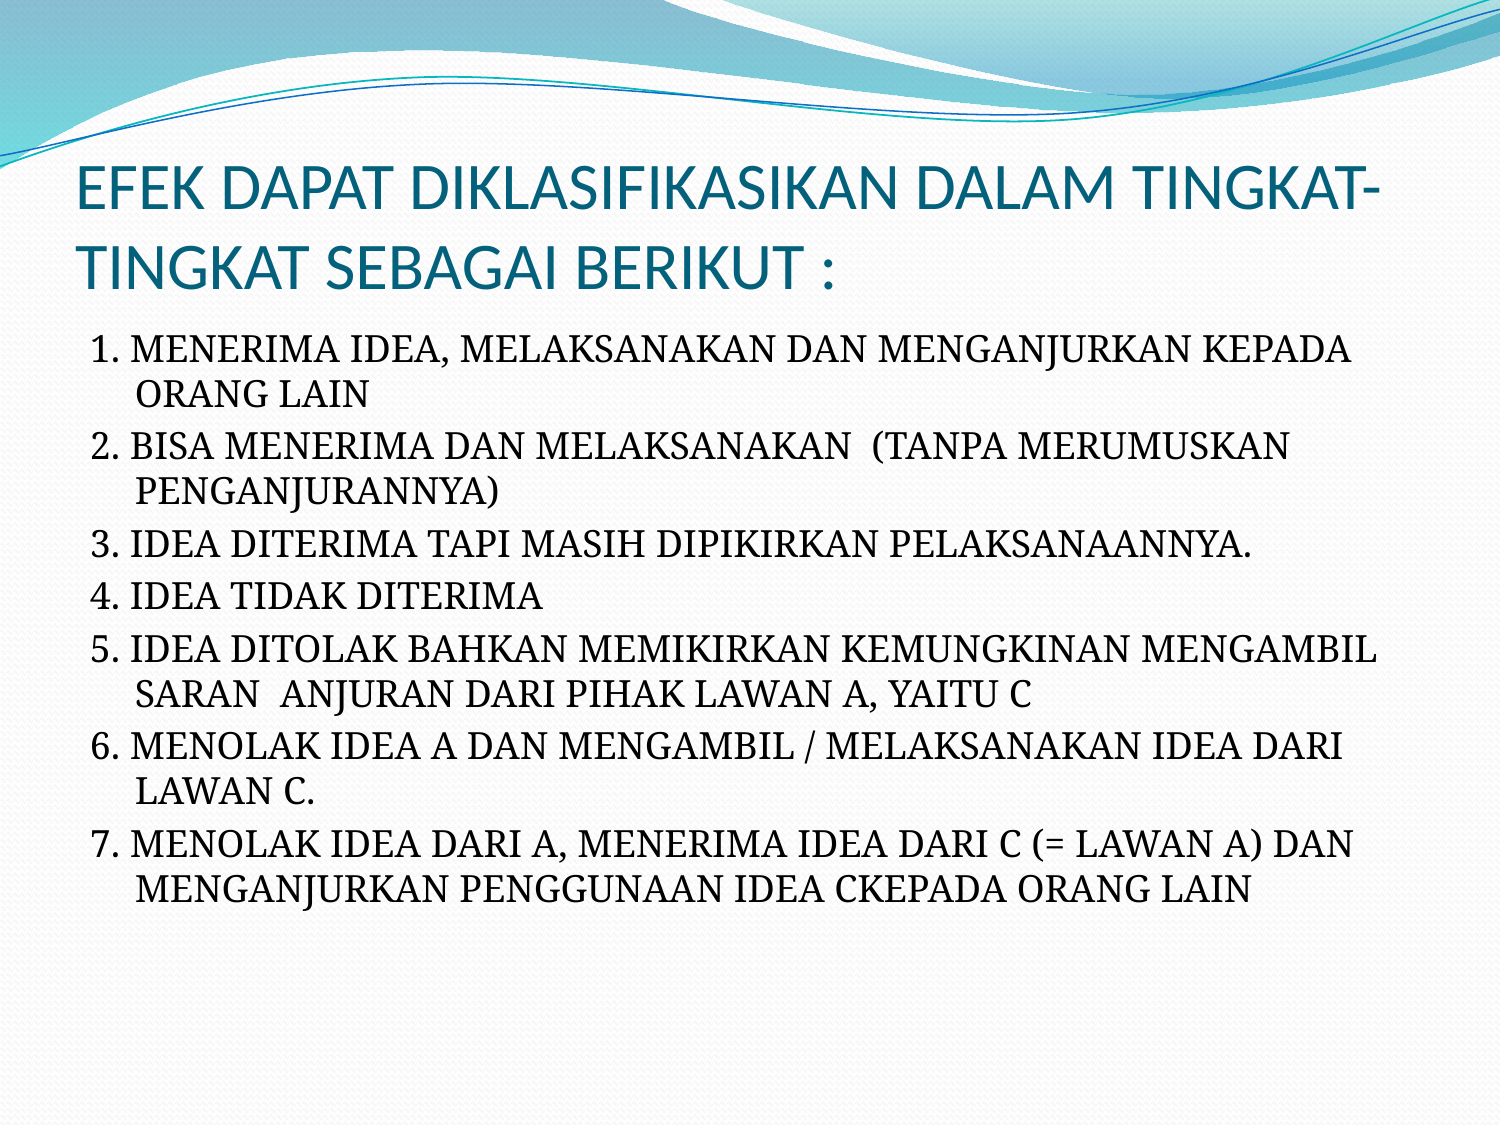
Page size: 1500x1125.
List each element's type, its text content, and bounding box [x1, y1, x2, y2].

title EFEK DAPAT DIKLASIFIKASIKAN DALAM TINGKAT-TINGKAT SEBAGAI BERIKUT : [75, 115, 1425, 303]
list 1. MENERIMA IDEA, MELAKSANAKAN DAN MENGANJURKAN KEPADA ORANG LAIN 2. BISA MENERIMA DAN MELAKSANAKAN (TANPA MERUMUSKAN PENGANJURANNYA) 3. IDEA DITERIMA TAPI MASIH DIPIKIRKAN PELAKSANAANNYA. 4. IDEA TIDAK DITERIMA 5. IDEA DITOLAK BAHKAN MEMIKIRKAN KEMUNGKINAN MENGAMBIL SARAN ANJURAN DARI PIHAK LAWAN A, YAITU C 6. MENOLAK IDEA A DAN MENGAMBIL / MELAKSANAKAN IDEA DARI LAWAN C. 7. MENOLAK IDEA DARI A, MENERIMA IDEA DARI C (= LAWAN A) DAN MENGANJURKAN PENGGUNAAN IDEA CKEPADA ORANG LAIN [75, 317, 1425, 1038]
